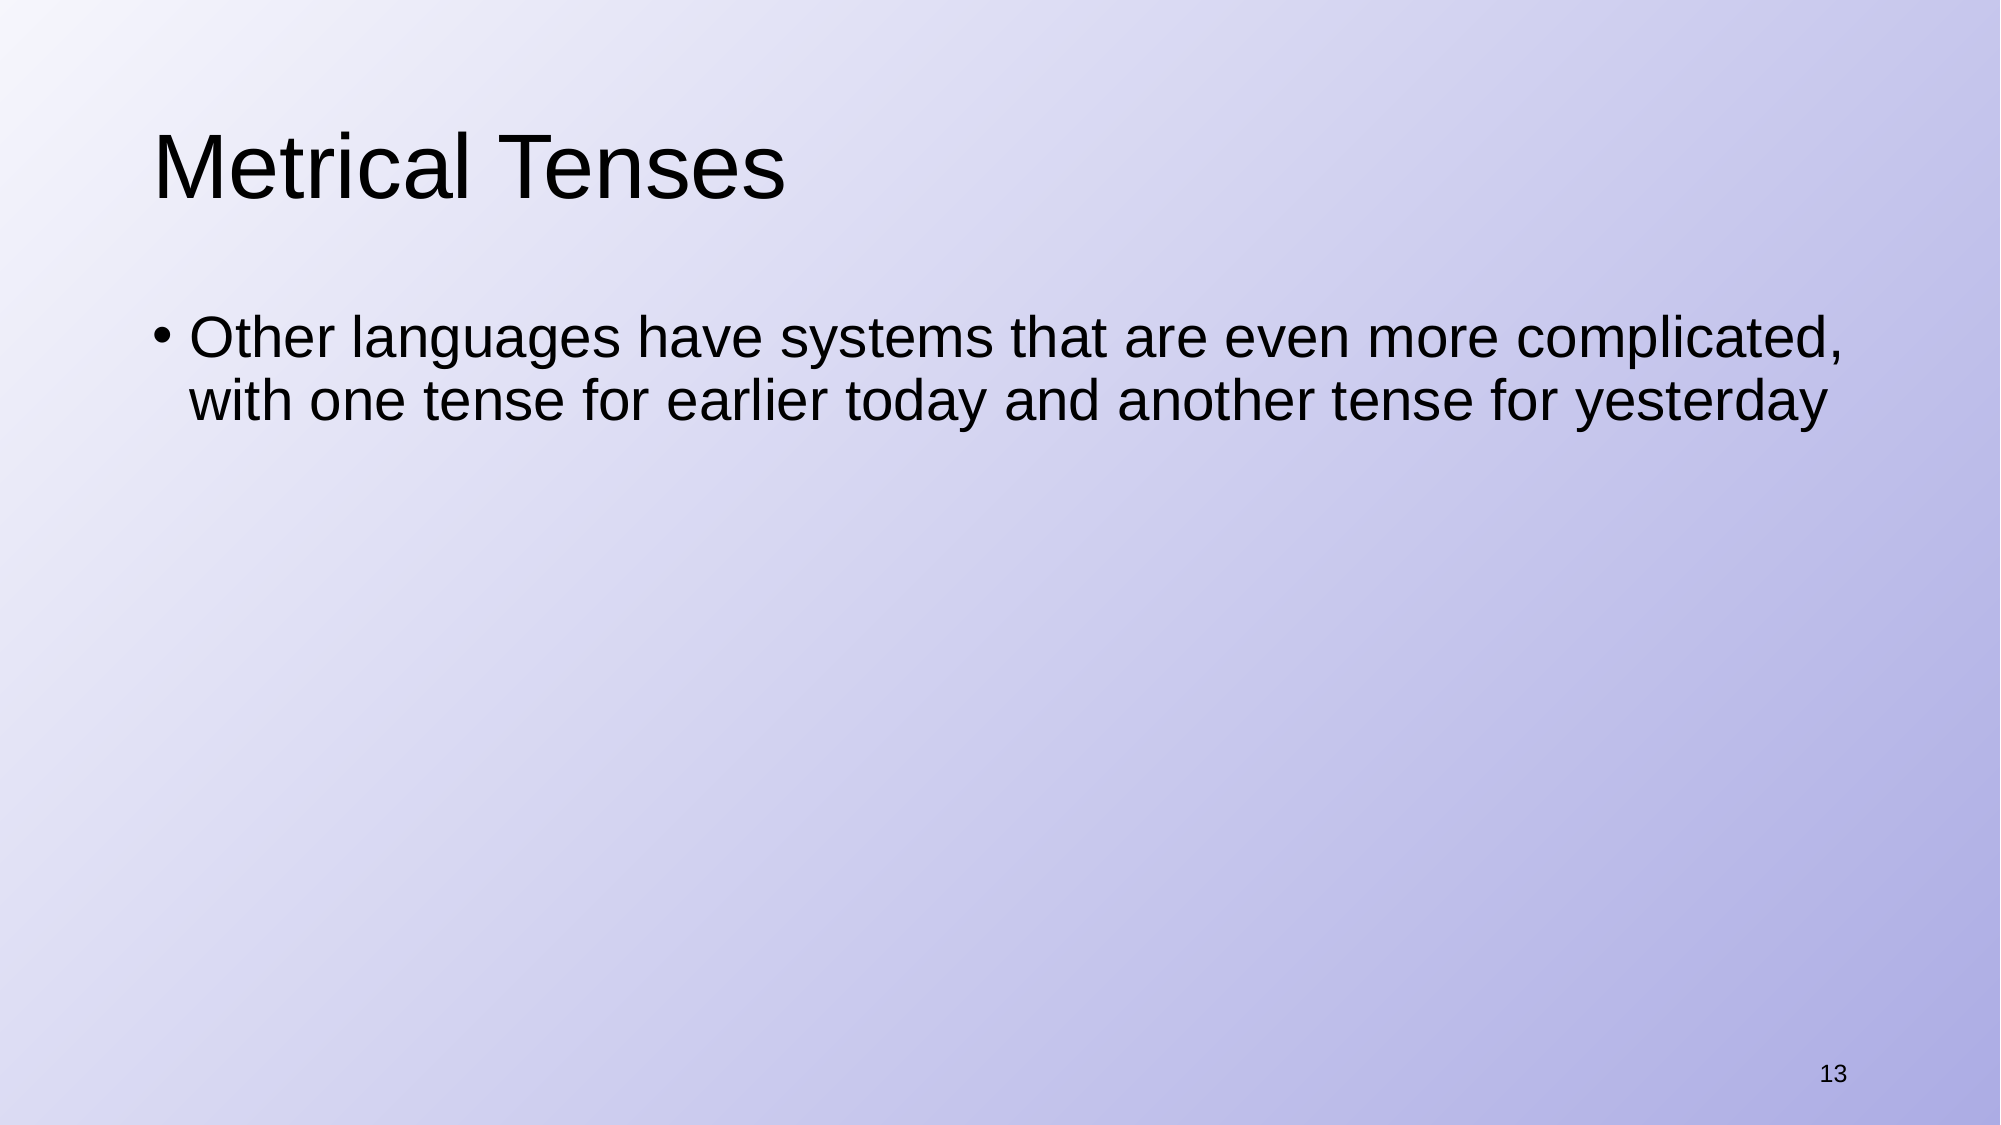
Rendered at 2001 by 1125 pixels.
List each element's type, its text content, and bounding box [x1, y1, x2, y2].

list Other languages have systems that are even more complicated, with one tense for earlier today and another tense for yesterday [137, 299, 1863, 1014]
title Metrical Tenses [137, 59, 1863, 278]
slide_number 13 [1412, 1042, 1863, 1103]
